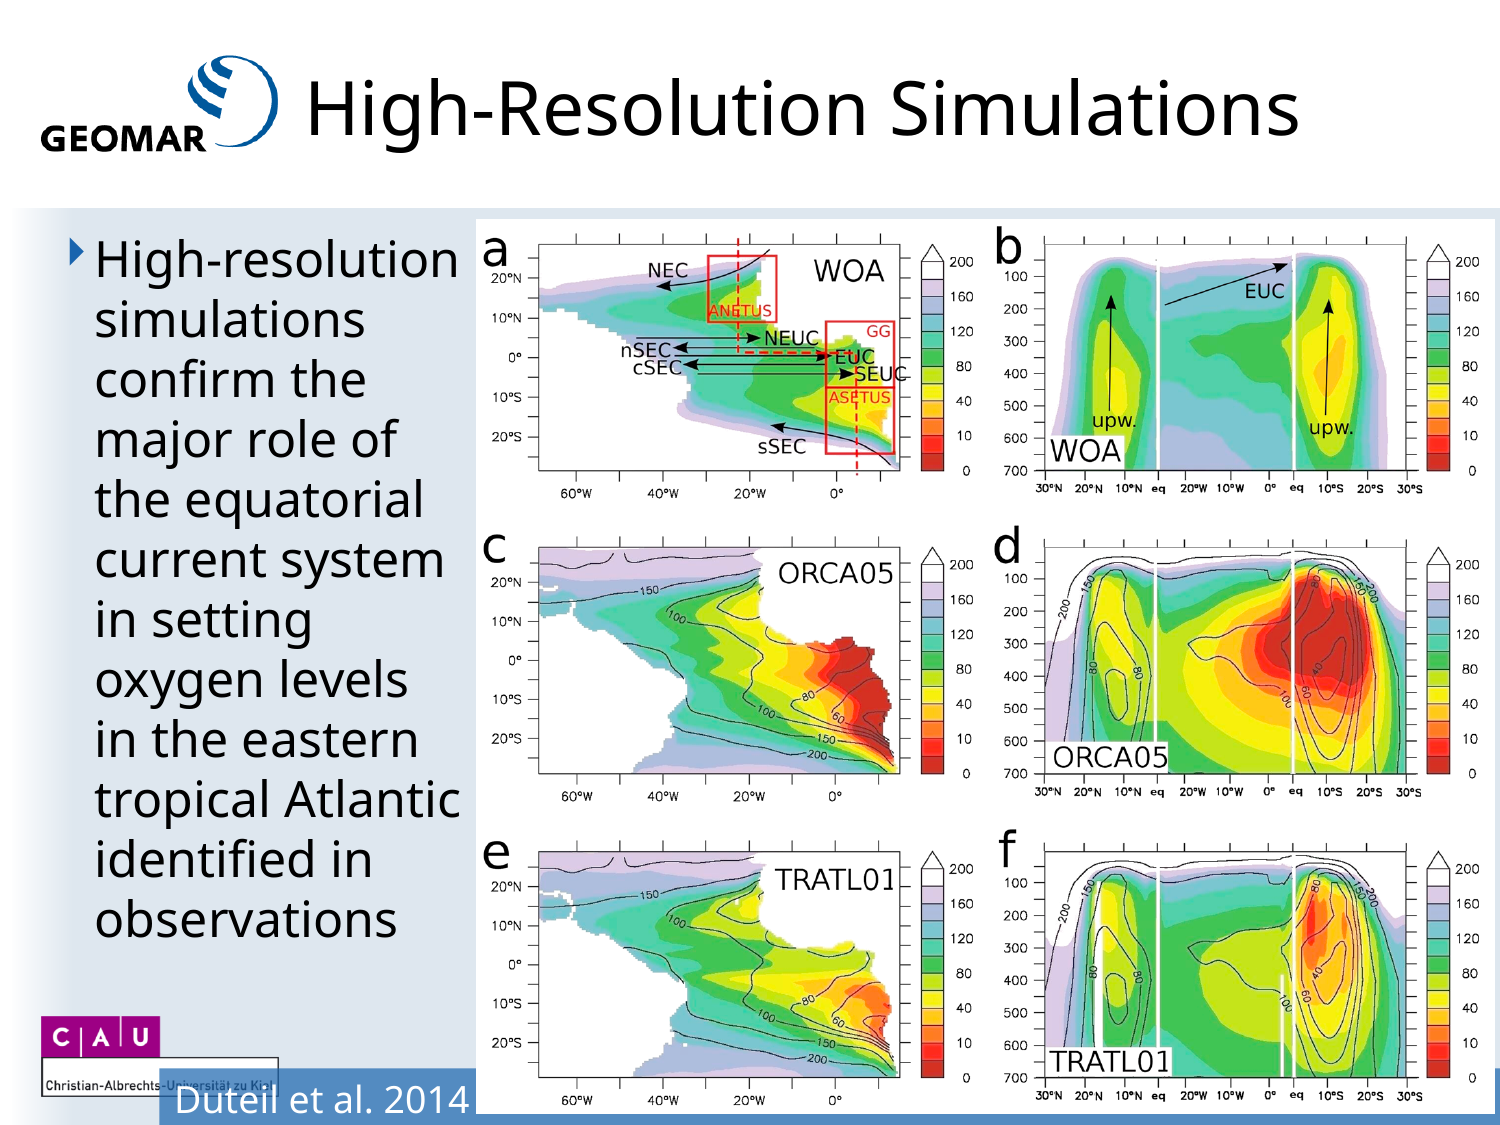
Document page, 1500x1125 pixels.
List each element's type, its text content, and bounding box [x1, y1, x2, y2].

title High-Resolution Simulations [289, 3, 1447, 208]
picture [476, 219, 1495, 1114]
picture [41, 1016, 279, 1097]
text_box Duteil et al. 2014 [159, 1068, 1500, 1125]
list High-resolution simulations confirm the major role of the equatorial current system in setting oxygen levels in the eastern tropical Atlantic identified in observations [41, 220, 474, 1012]
picture [41, 55, 278, 152]
